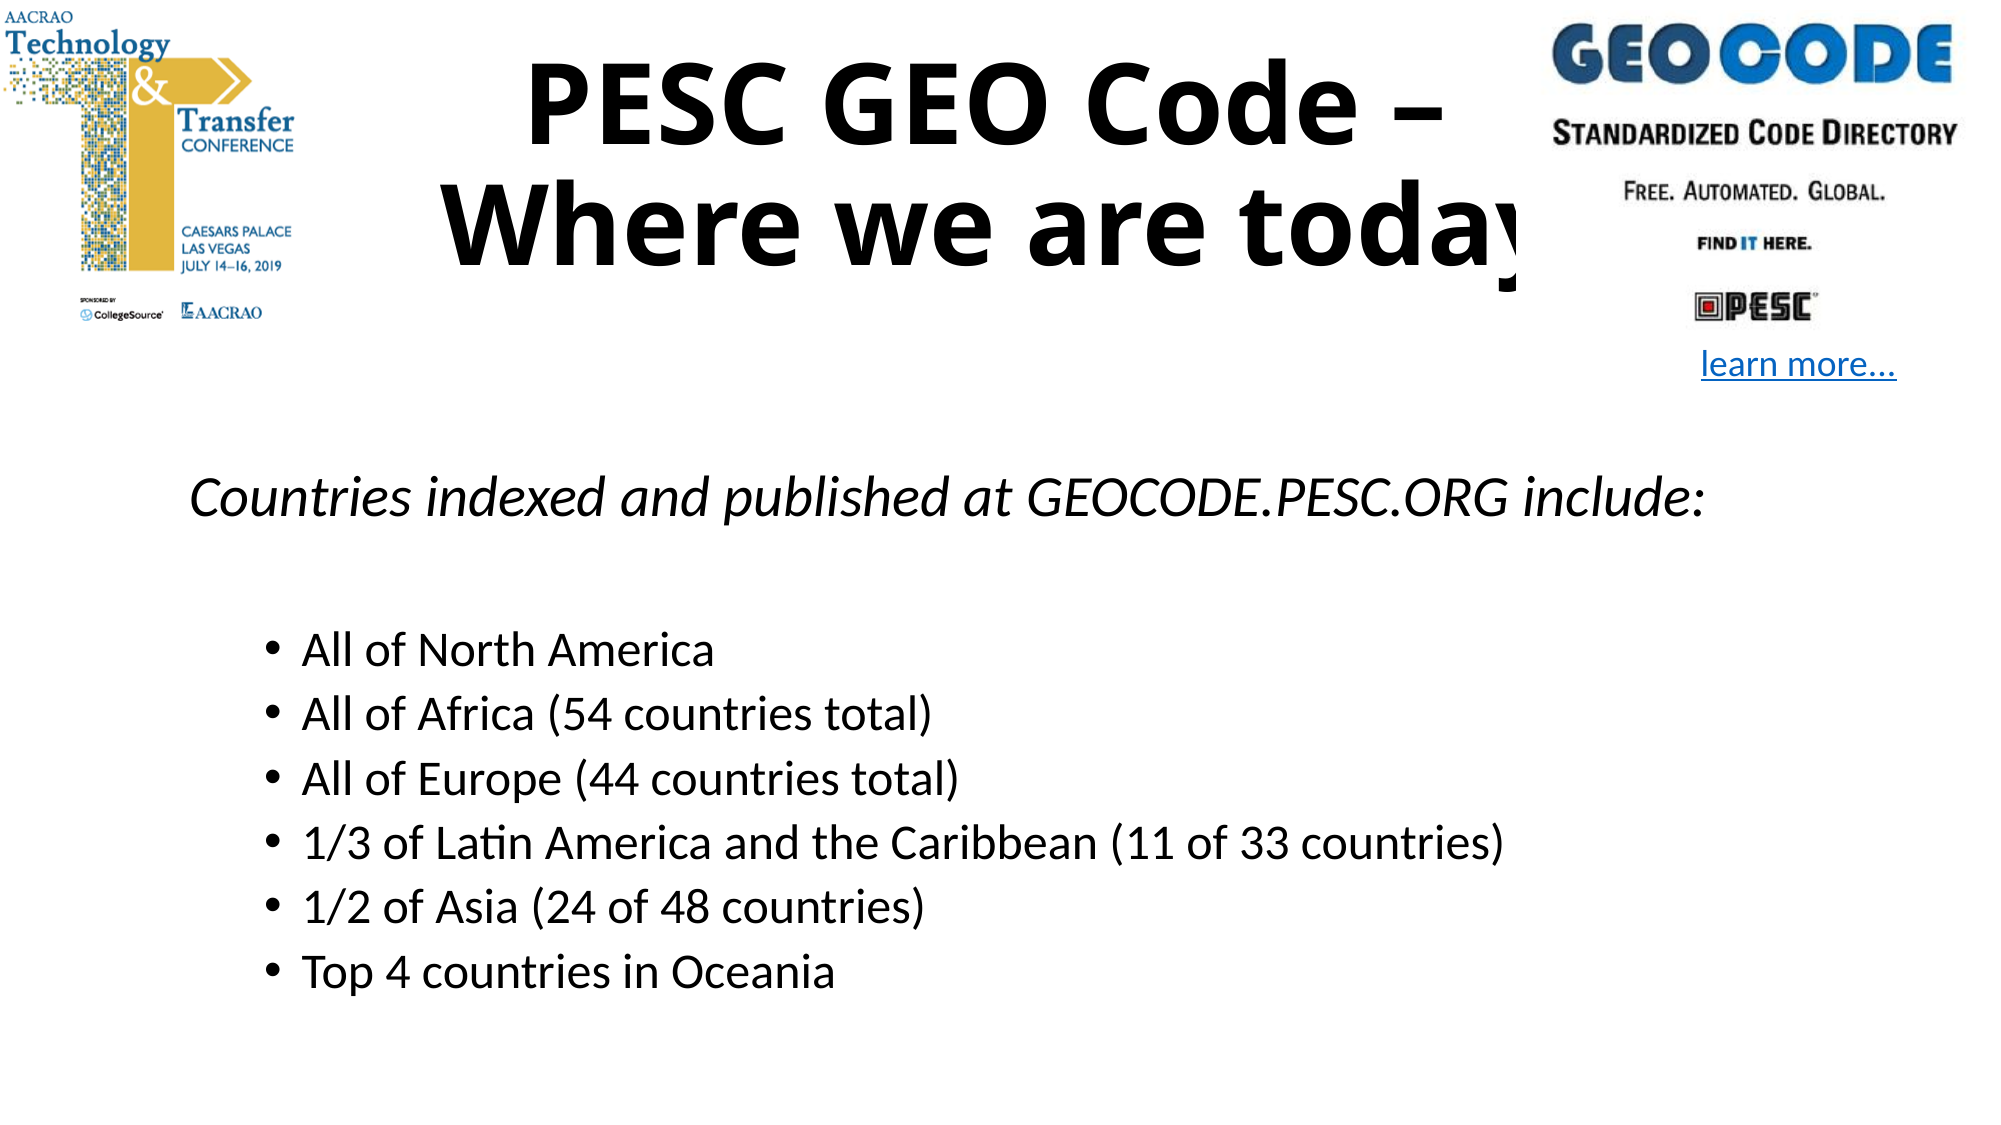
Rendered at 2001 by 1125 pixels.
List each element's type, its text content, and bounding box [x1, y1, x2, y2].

picture [1516, 10, 2000, 335]
text_box learn more... [1685, 335, 1912, 436]
picture [0, 0, 304, 329]
title PESC GEO Code – Where we are today [304, 59, 1516, 278]
list Countries indexed and published at GEOCODE.PESC.ORG include: All of North America All of Africa (54 countries total) All of Europe (44 countries total) 1/3 of Latin America and the Caribbean (11 of 33 countries) 1/2 of Asia (24 of 48 countries) Top 4 countries in Oceania [174, 367, 1900, 1082]
